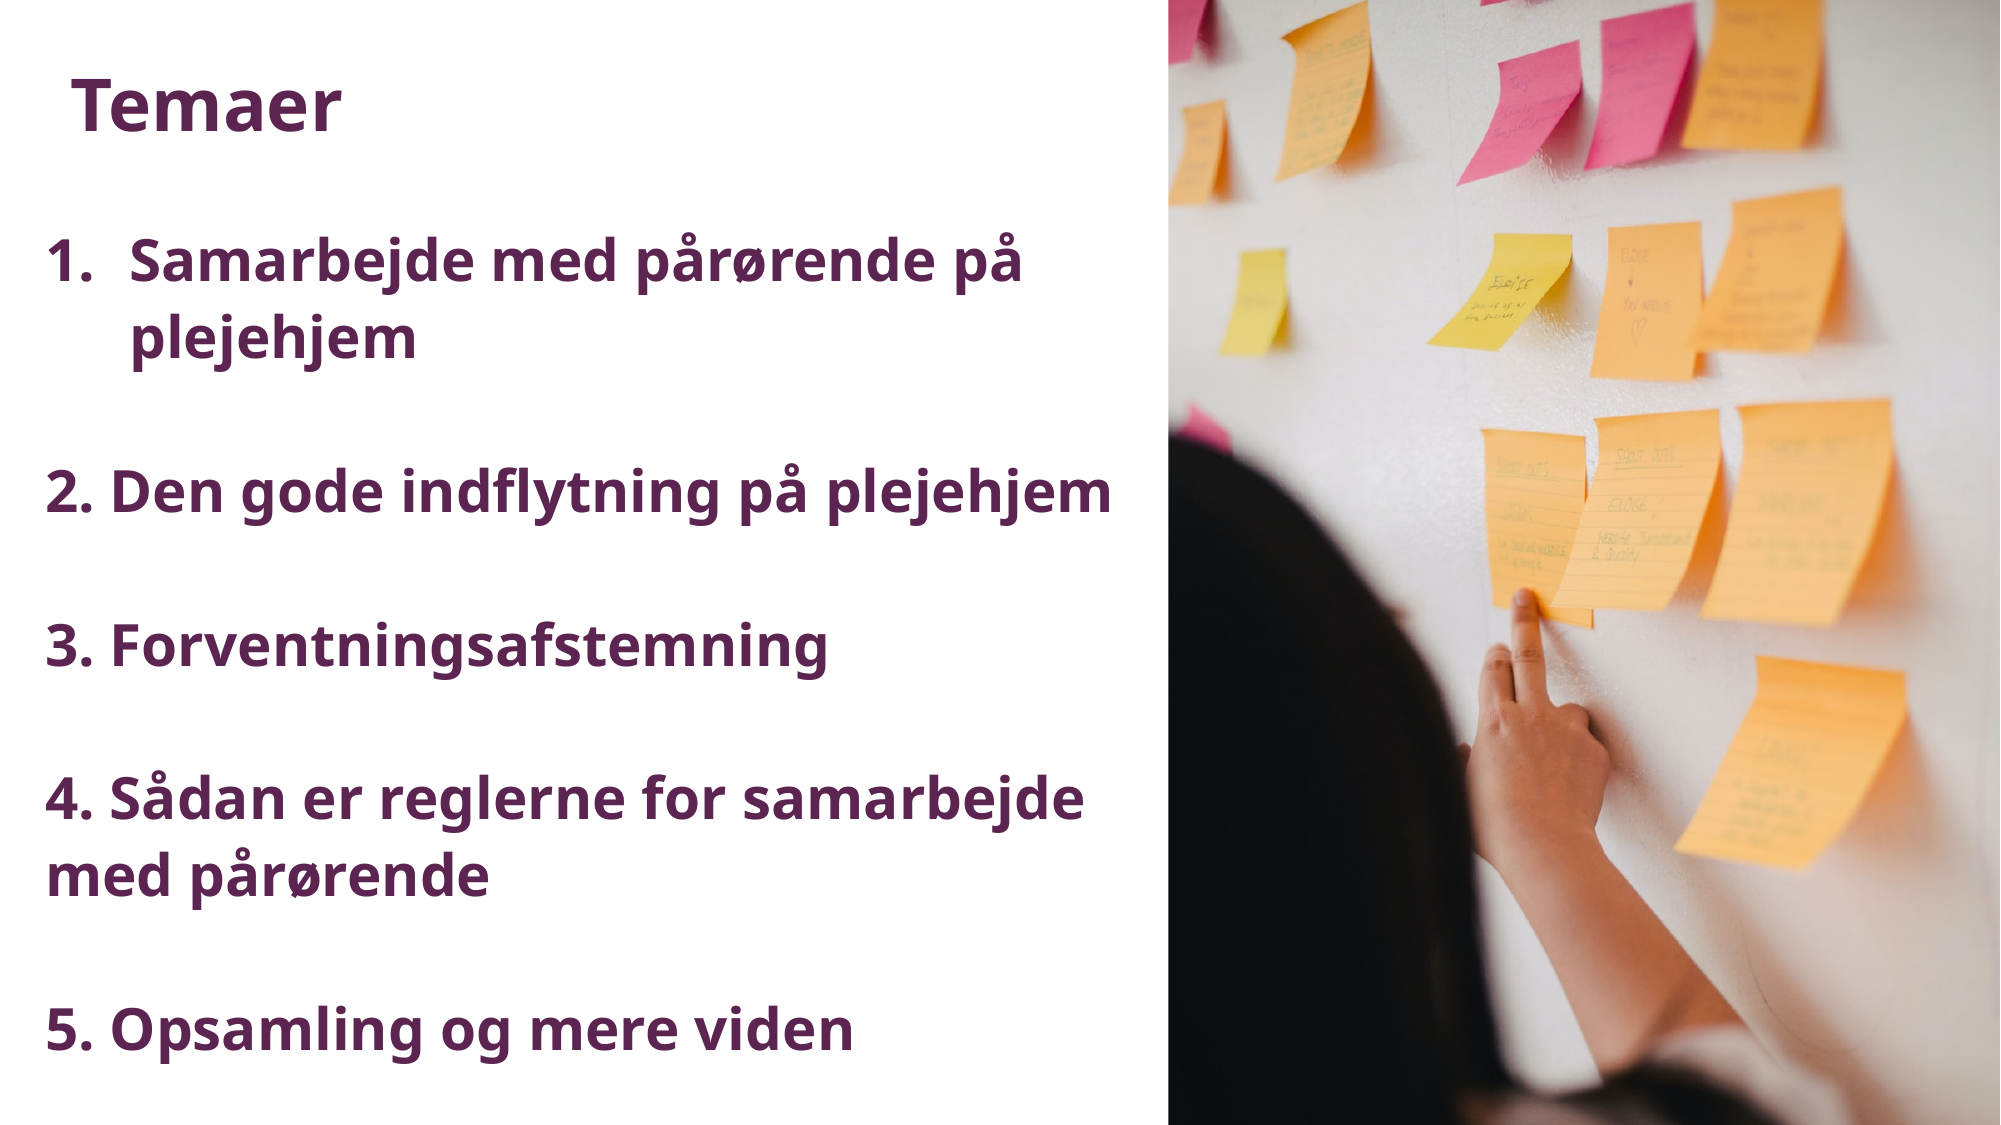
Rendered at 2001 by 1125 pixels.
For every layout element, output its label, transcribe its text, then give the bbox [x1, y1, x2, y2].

title Temaer [70, 73, 887, 200]
list Samarbejde med pårørende på plejehjem 2. Den gode indflytning på plejehjem 3. Forventningsafstemning 4. Sådan er reglerne for samarbejde med pårørende 5. Opsamling og mere viden [45, 216, 1139, 1085]
picture [1168, 0, 2000, 1125]
